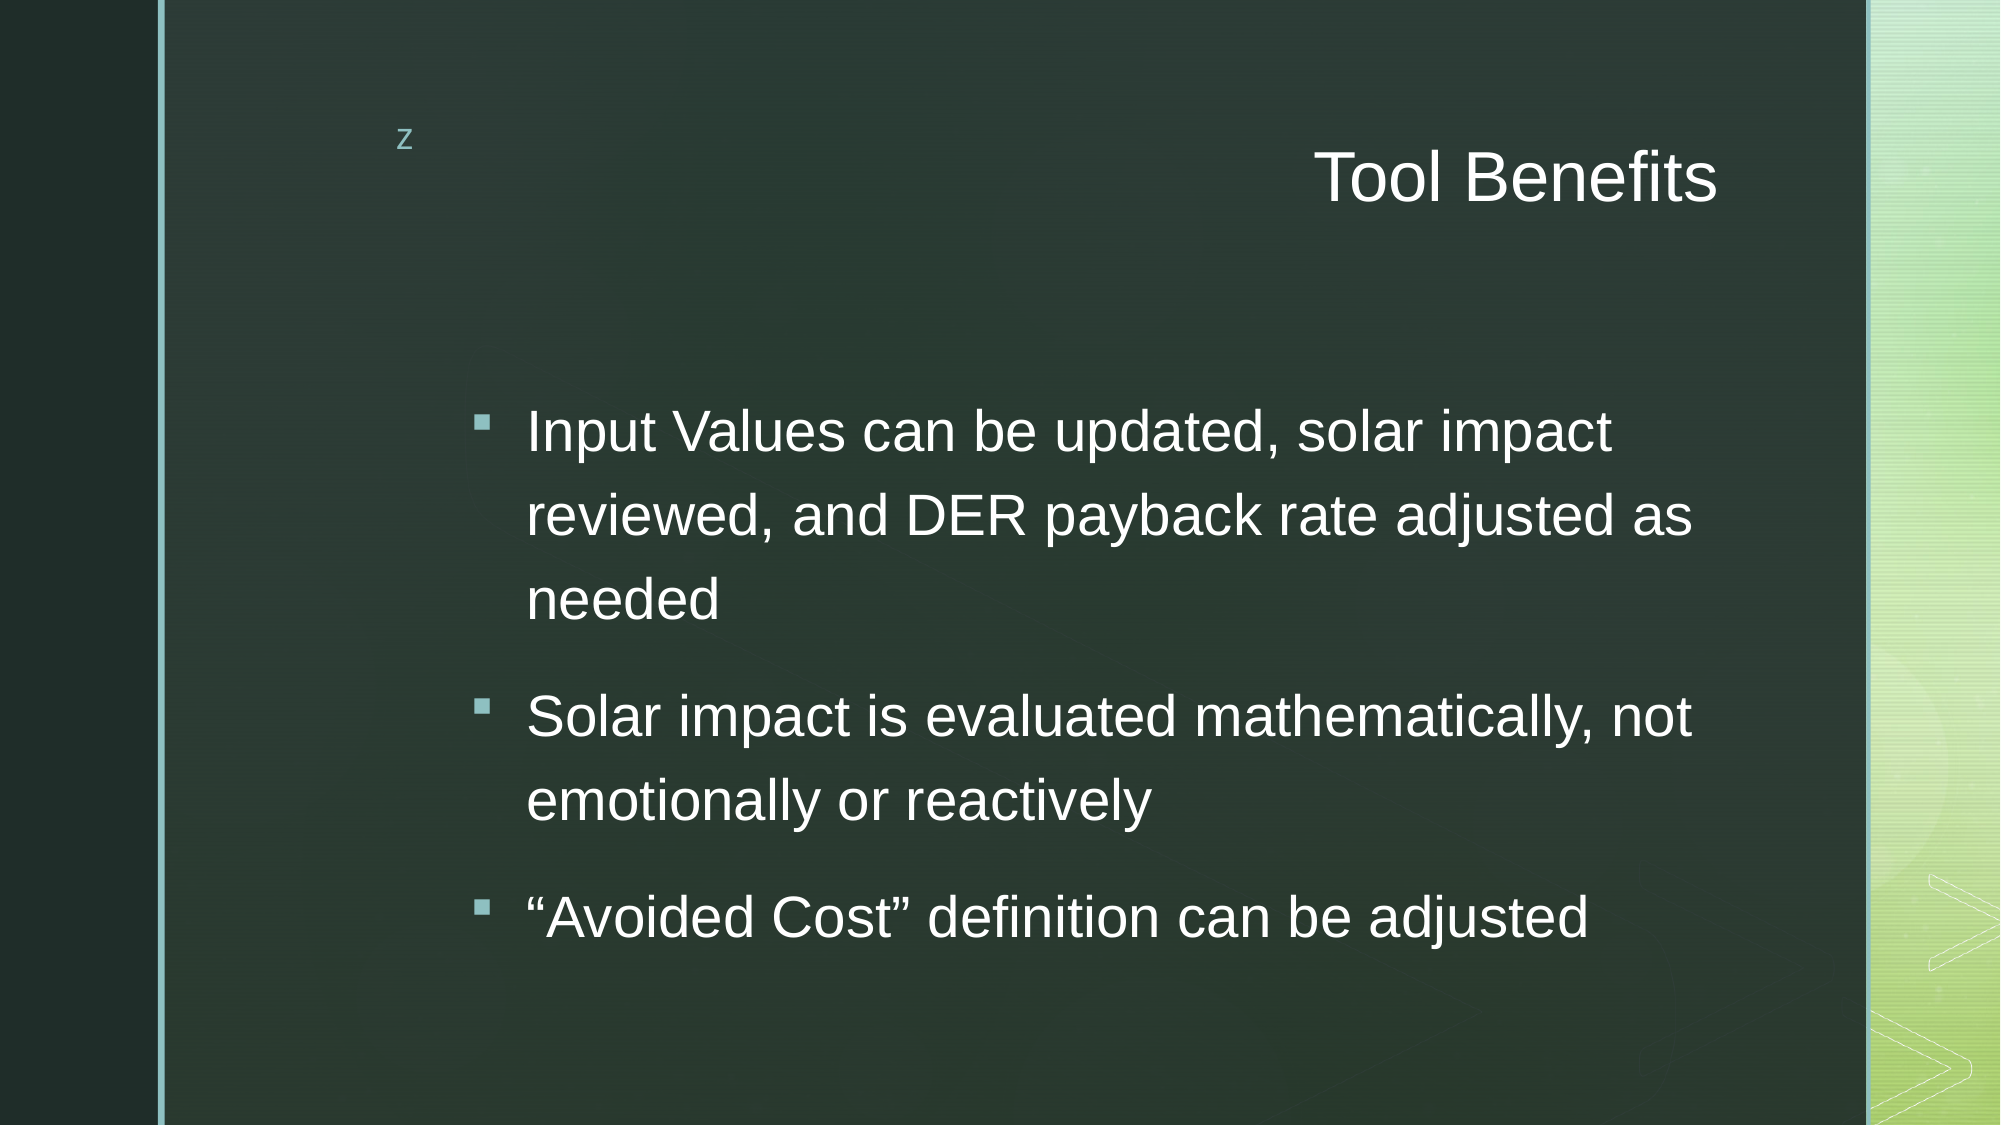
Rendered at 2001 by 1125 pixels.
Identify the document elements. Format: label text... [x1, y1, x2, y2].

list Input Values can be updated, solar impact reviewed, and DER payback rate adjusted as needed Solar impact is evaluated mathematically, not emotionally or reactively “Avoided Cost” definition can be adjusted [454, 336, 1734, 993]
title Tool Benefits [428, 132, 1734, 310]
picture [1871, 0, 2001, 1125]
